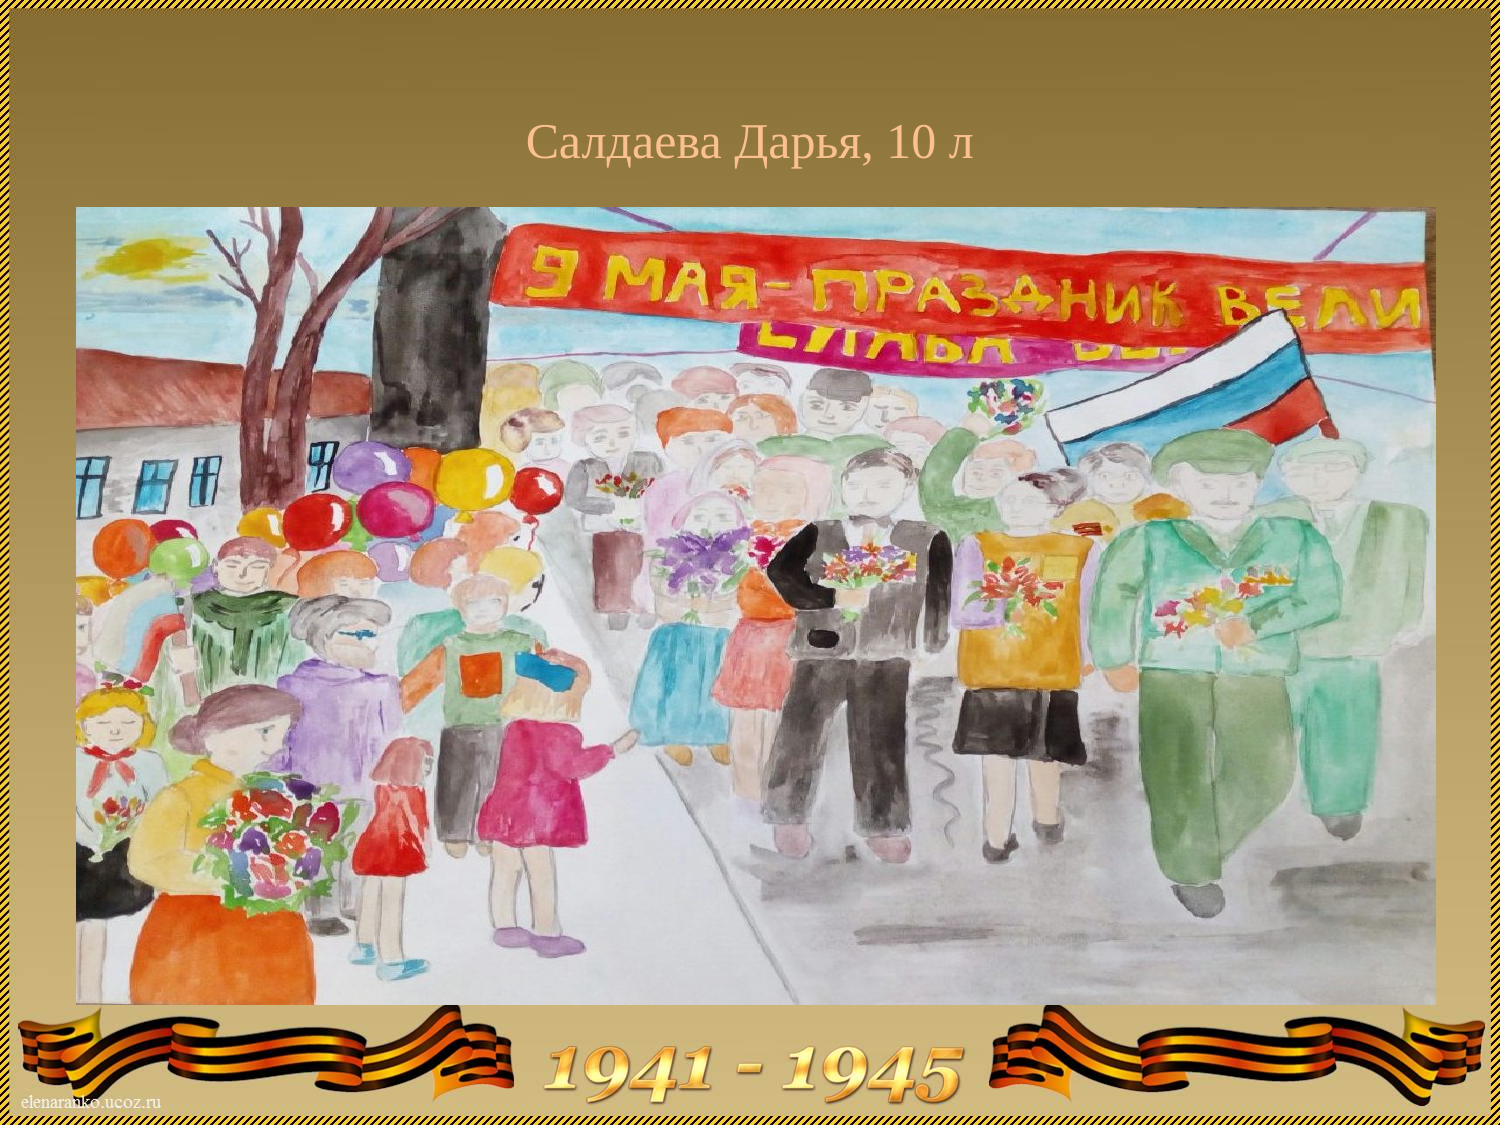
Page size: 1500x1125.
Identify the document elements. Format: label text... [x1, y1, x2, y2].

title Салдаева Дарья, 10 л [74, 44, 1426, 208]
picture [0, 0, 1500, 1125]
